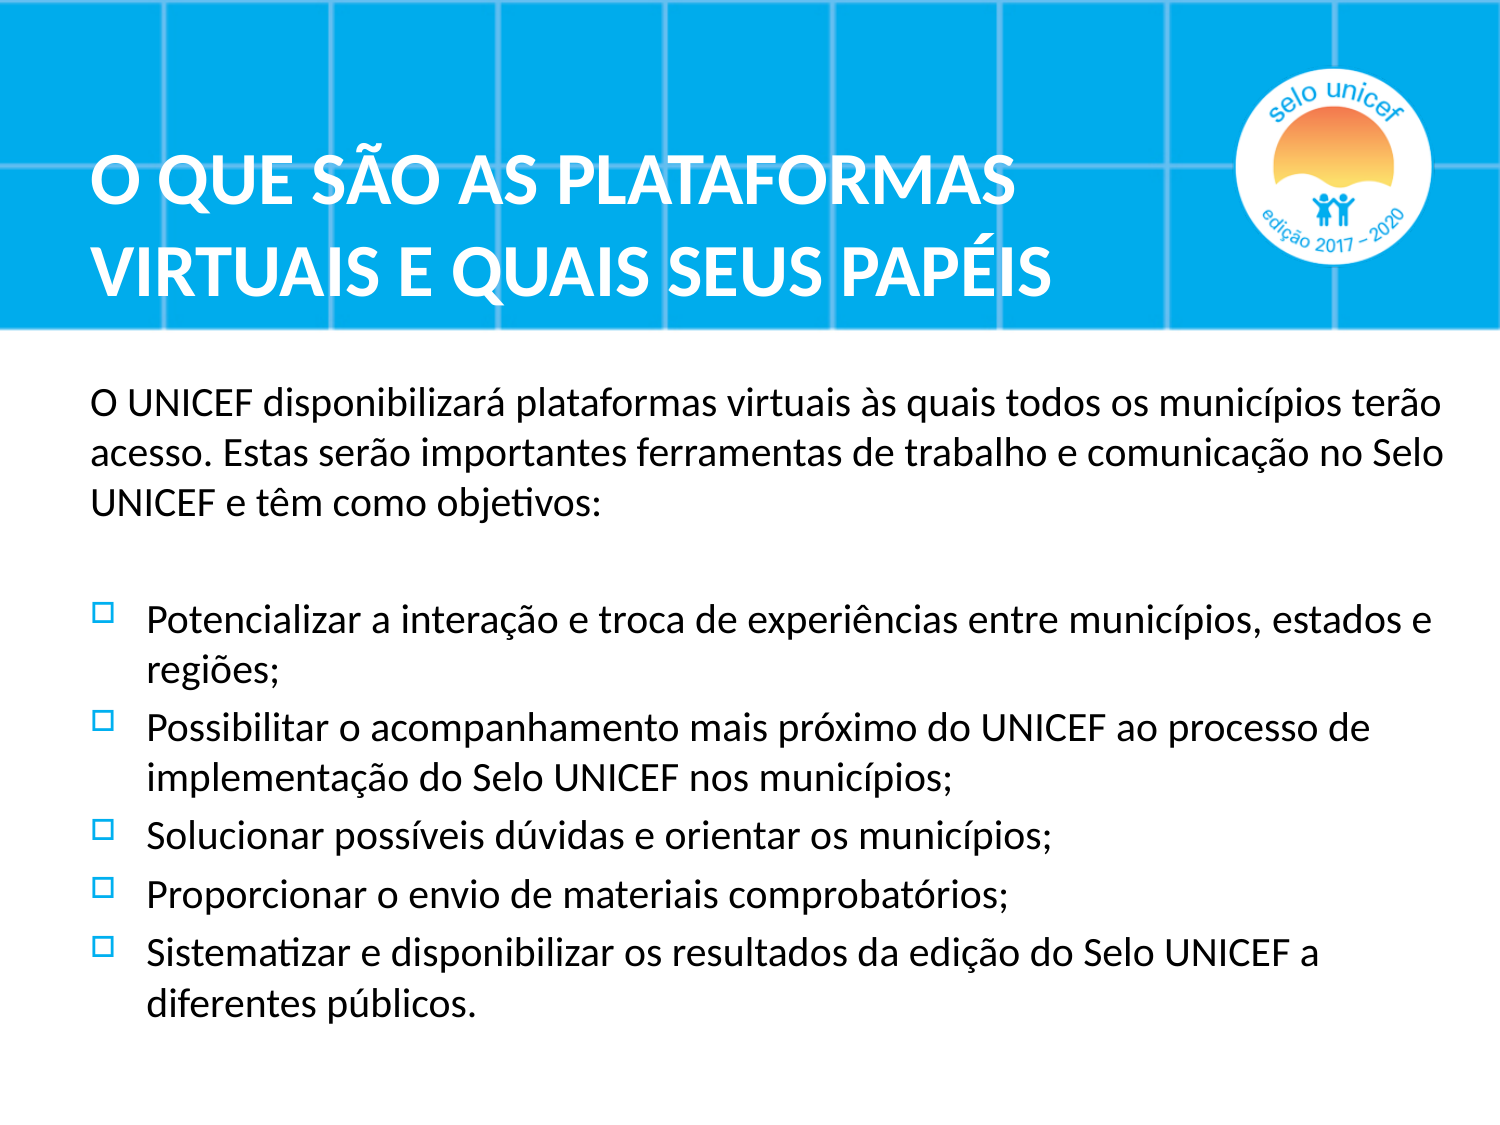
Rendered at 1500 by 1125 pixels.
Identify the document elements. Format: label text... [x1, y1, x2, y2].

picture [1224, 164, 1233, 169]
picture [0, 164, 74, 169]
list O UNICEF disponibilizará plataformas virtuais às quais todos os municípios terão acesso. Estas serão importantes ferramentas de trabalho e comunicação no Selo UNICEF e têm como objetivos: Potencializar a interação e troca de experiências entre municípios, estados e regiões; Possibilitar o acompanhamento mais próximo do UNICEF ao processo de implementação do Selo UNICEF nos municípios; Solucionar possíveis dúvidas e orientar os municípios; Proporcionar o envio de materiais comprobatórios; Sistematizar e disponibilizar os resultados da edição do Selo UNICEF a diferentes públicos. [74, 366, 1462, 1084]
picture [0, 0, 1500, 1125]
picture [1236, 69, 1431, 264]
picture [1332, 267, 1338, 277]
title O QUE SÃO AS PLATAFORMAS VIRTUAIS E QUAIS SEUS PAPÉIS [74, 125, 1426, 315]
